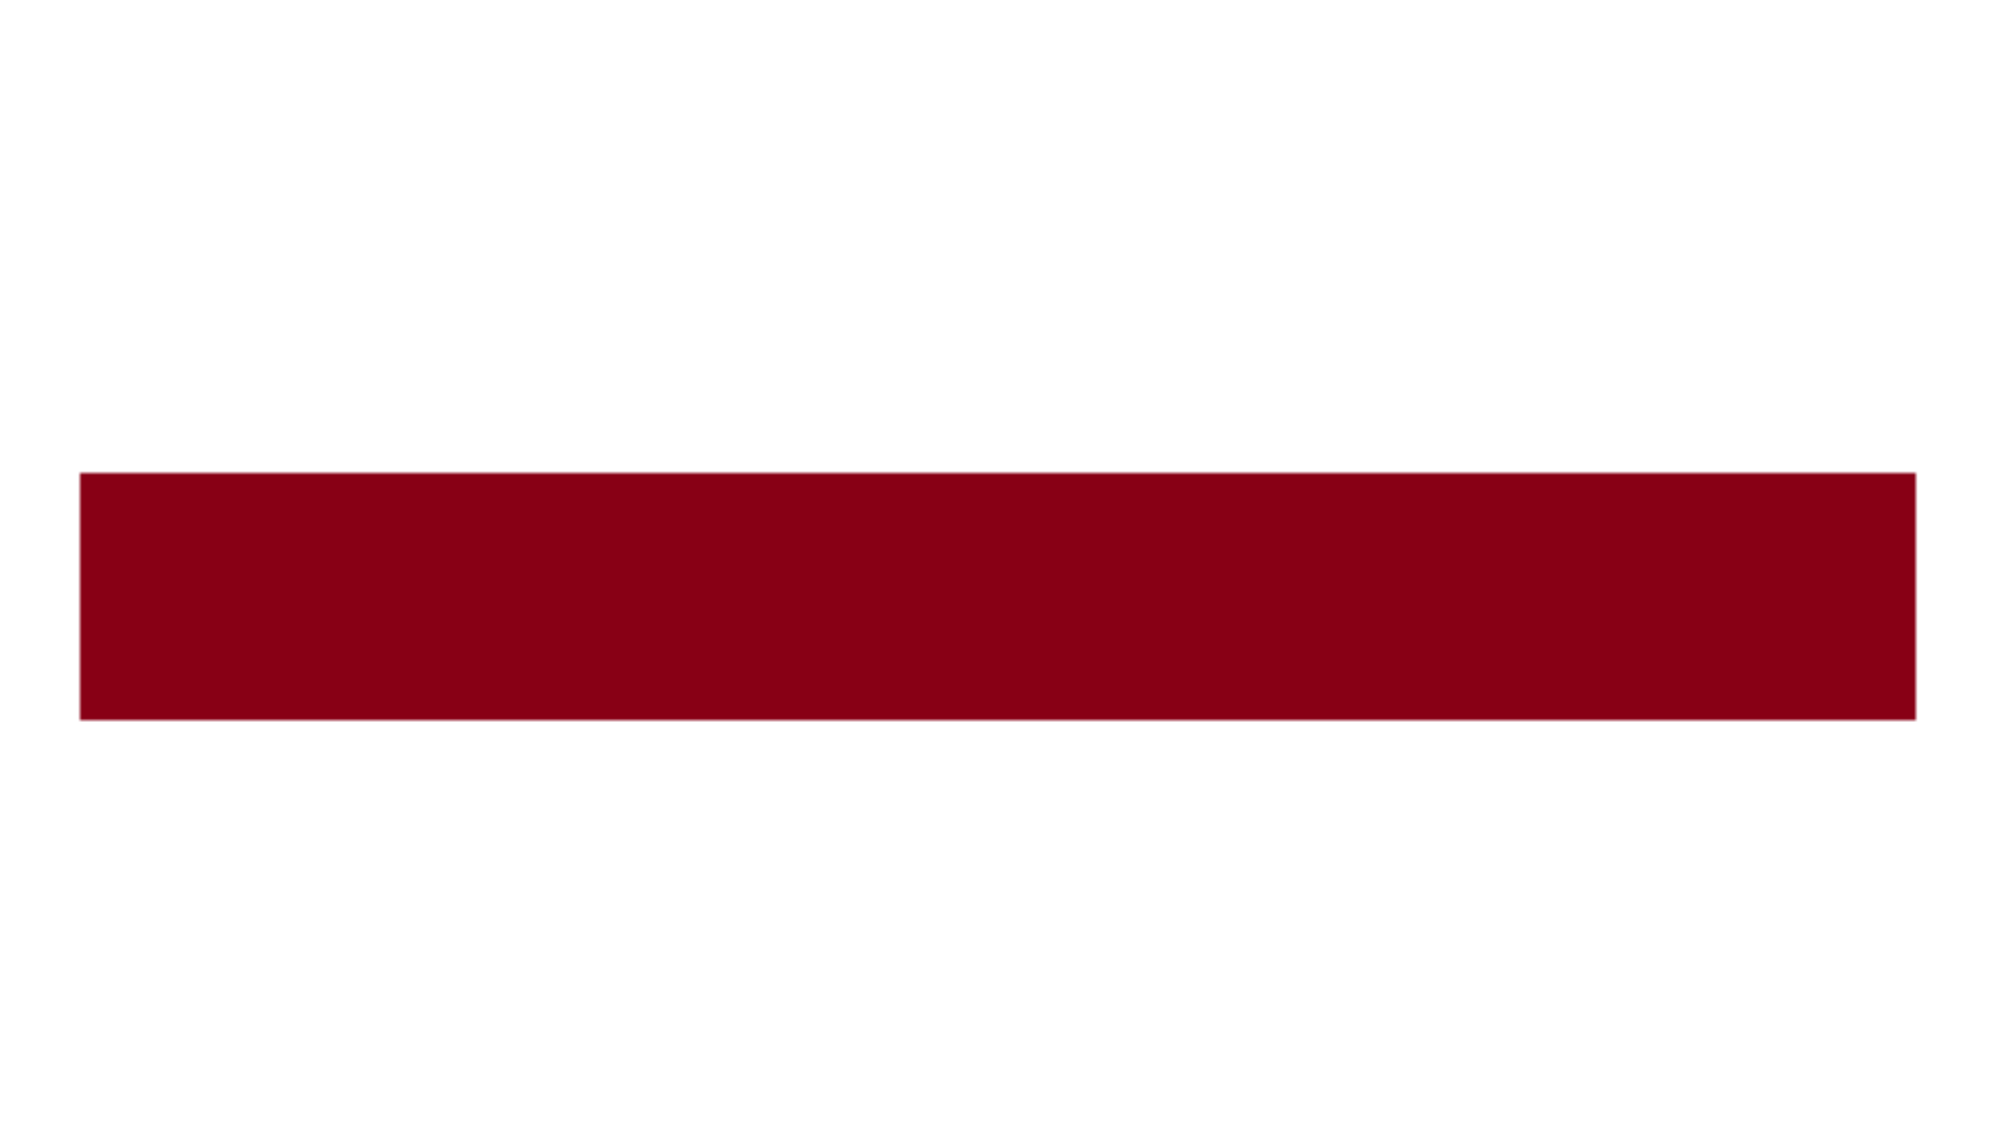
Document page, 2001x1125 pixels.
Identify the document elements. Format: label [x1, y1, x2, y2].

list [66, 459, 1925, 741]
